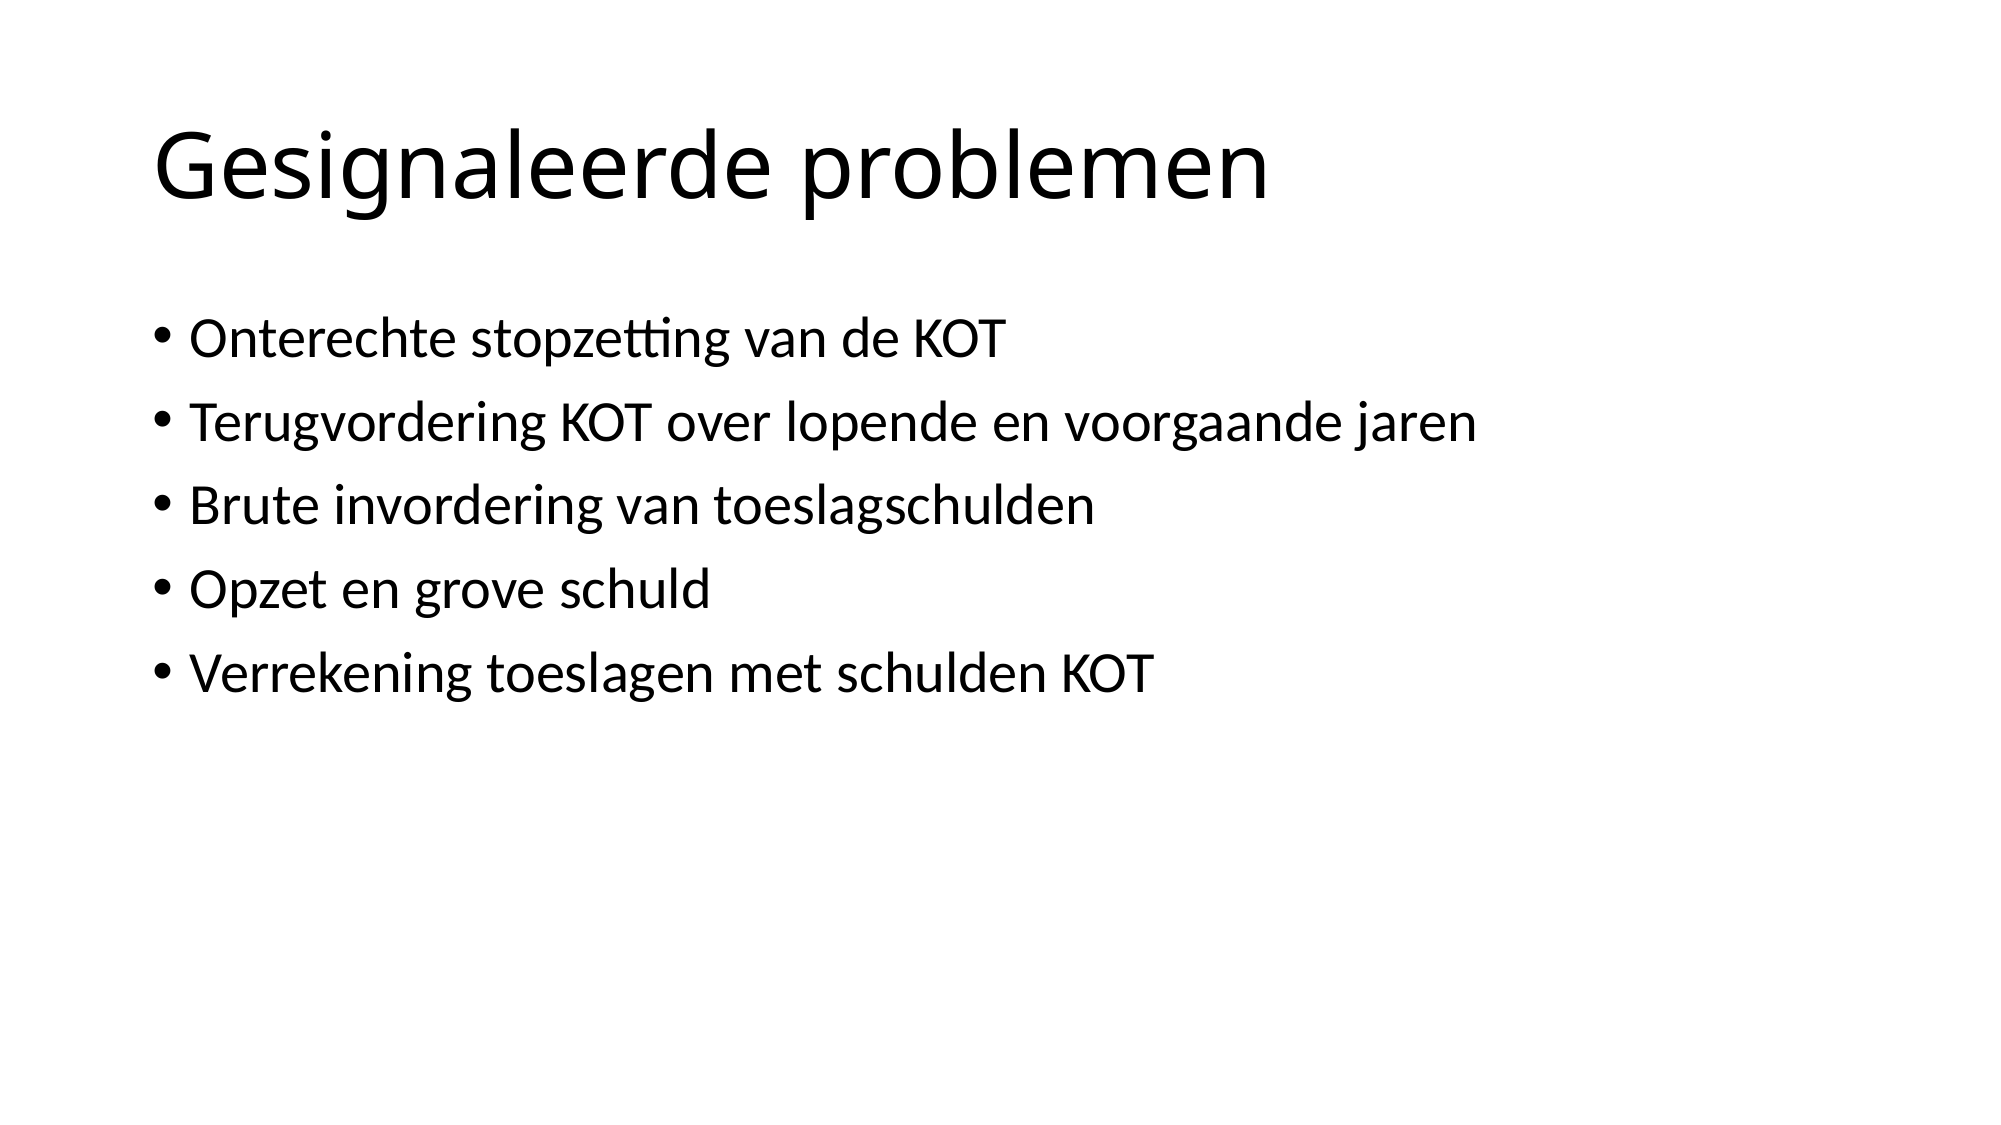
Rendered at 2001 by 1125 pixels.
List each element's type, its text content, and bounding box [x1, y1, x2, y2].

list Onterechte stopzetting van de KOT Terugvordering KOT over lopende en voorgaande jaren Brute invordering van toeslagschulden Opzet en grove schuld Verrekening toeslagen met schulden KOT [137, 299, 1863, 1014]
title Gesignaleerde problemen [137, 59, 1863, 278]
